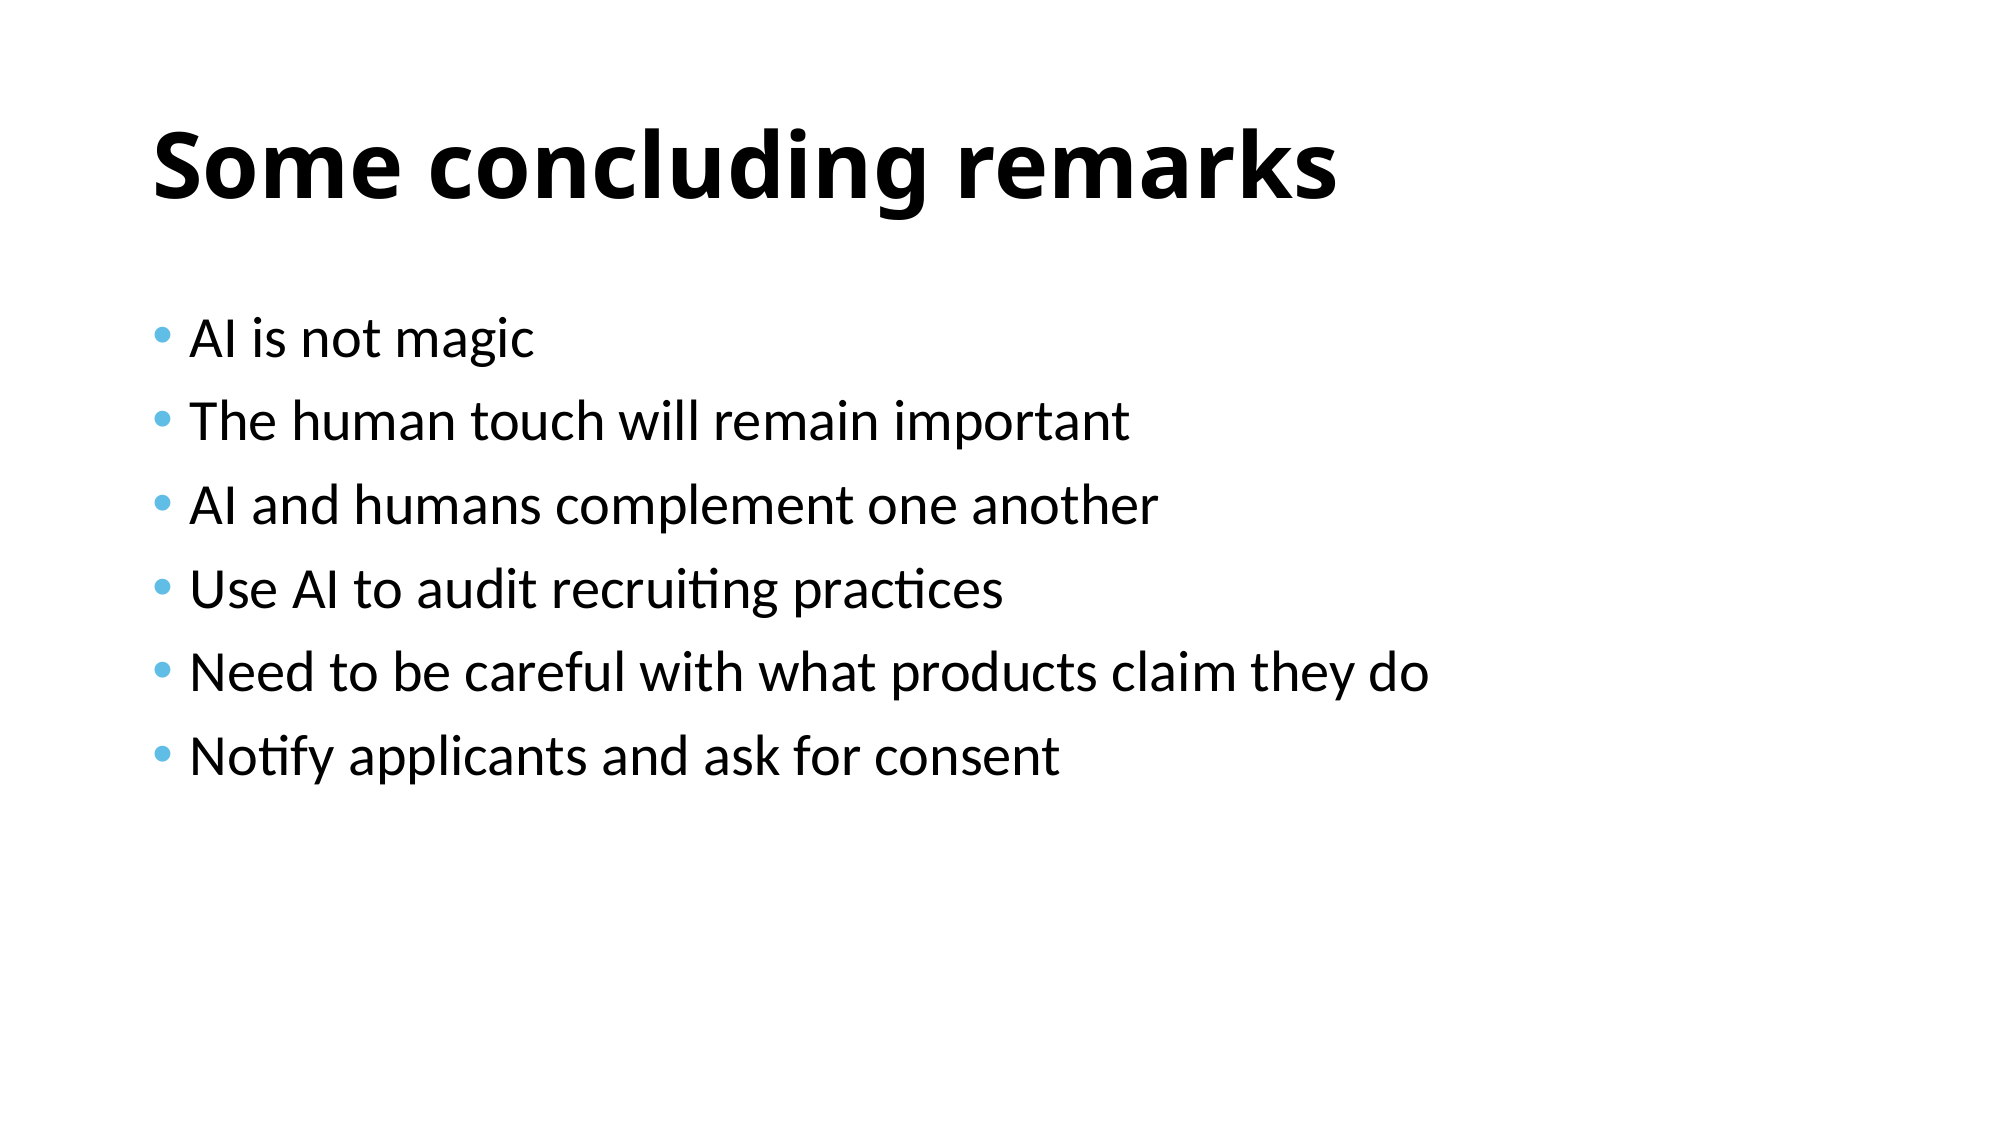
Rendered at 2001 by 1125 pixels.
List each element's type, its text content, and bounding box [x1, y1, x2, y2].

title Some concluding remarks [137, 59, 1863, 278]
list AI is not magic The human touch will remain important AI and humans complement one another Use AI to audit recruiting practices Need to be careful with what products claim they do Notify applicants and ask for consent [137, 299, 1863, 1014]
